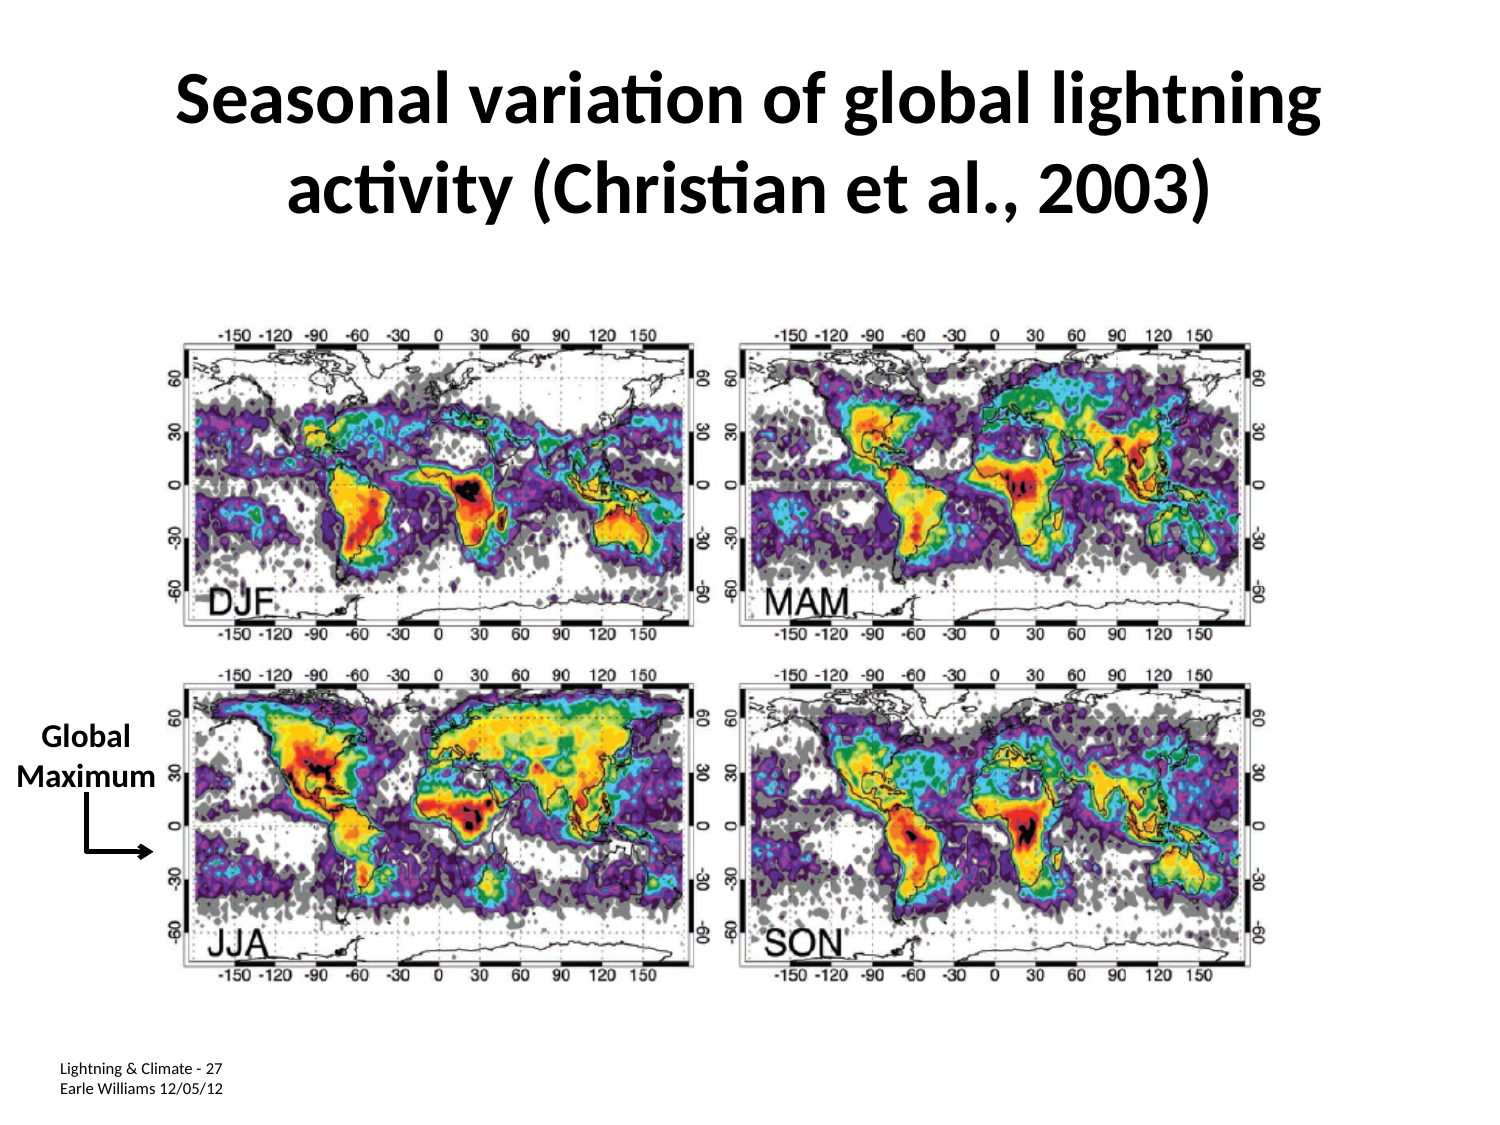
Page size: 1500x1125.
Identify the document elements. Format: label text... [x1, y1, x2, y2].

picture [127, 71, 1294, 1125]
text_box Global Maximum [1, 707, 172, 802]
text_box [89, 788, 150, 856]
title Seasonal variation of global lightning activity (Christian et al., 2003) [75, 45, 1425, 233]
